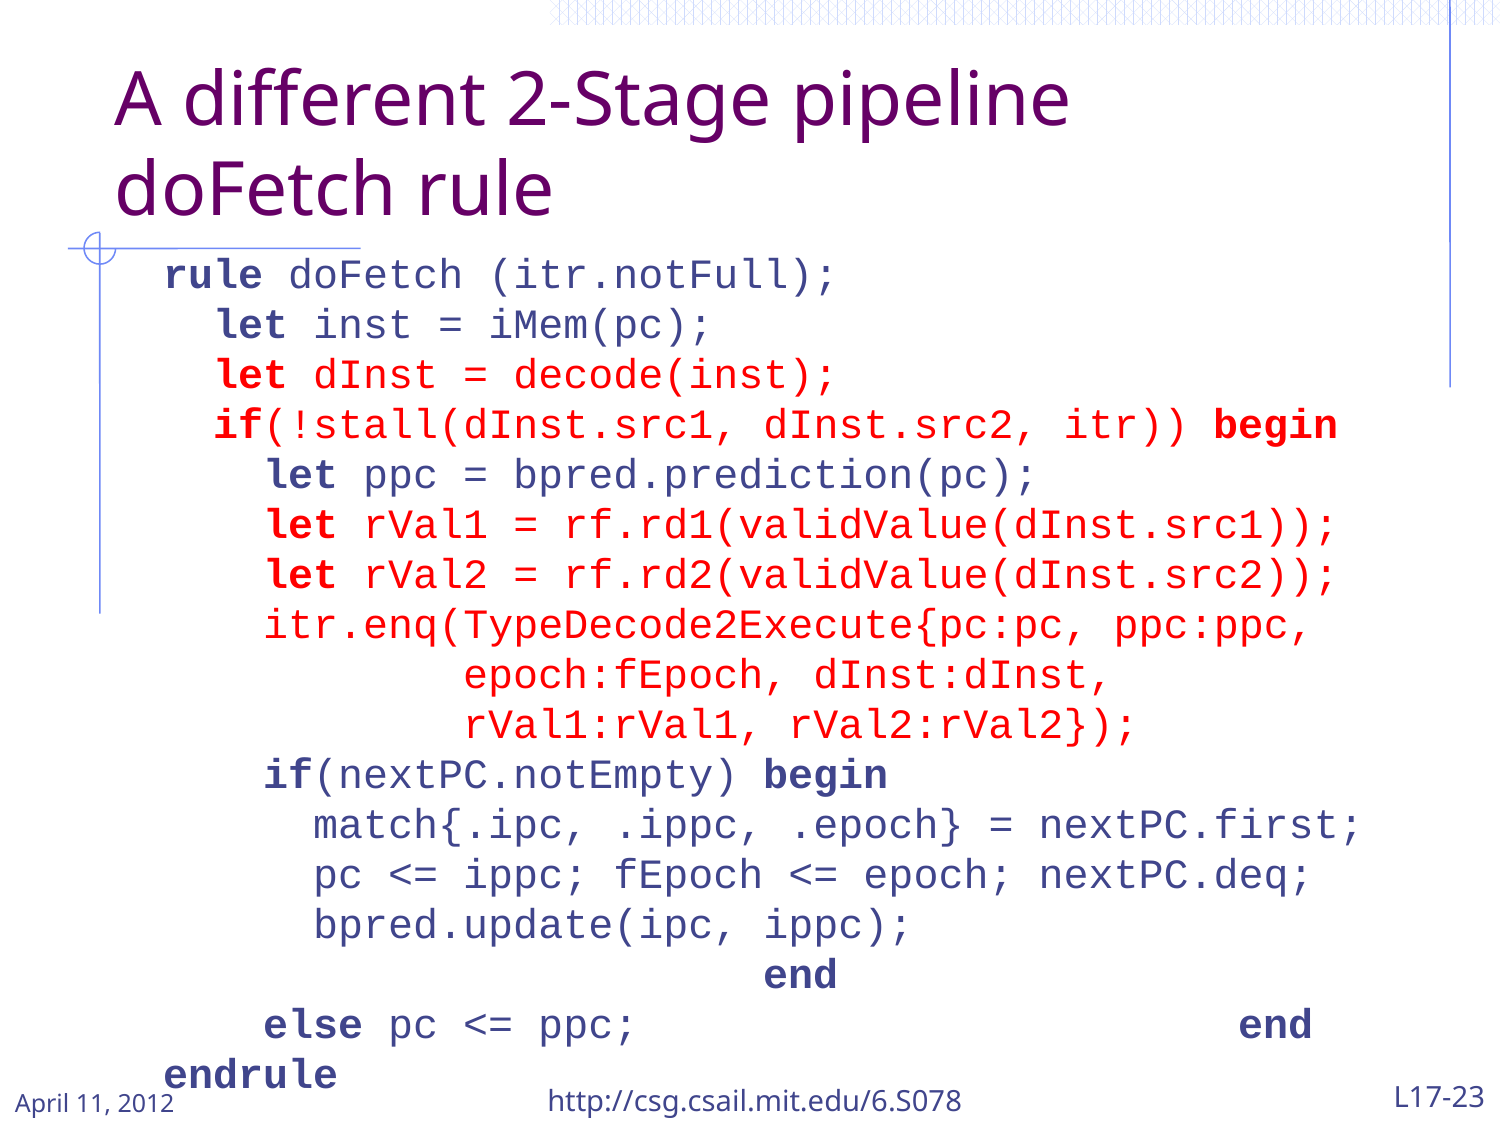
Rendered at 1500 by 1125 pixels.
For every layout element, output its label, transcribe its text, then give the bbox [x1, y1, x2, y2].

text_box L17-23 [1187, 1049, 1500, 1125]
text_box [85, 243, 1440, 991]
text_box April 11, 2012 [0, 1049, 313, 1125]
title A different 2-Stage pipeline doFetch rule [99, 49, 1376, 238]
text_box rule doFetch (itr.notFull); let inst = iMem(pc); let dInst = decode(inst); if(!stall(dInst.src1, dInst.src2, itr)) begin let ppc = bpred.prediction(pc); let rVal1 = rf.rd1(validValue(dInst.src1)); let rVal2 = rf.rd2(validValue(dInst.src2)); itr.enq(TypeDecode2Execute{pc:pc, ppc:ppc, epoch:fEpoch, dInst:dInst, rVal1:rVal1, rVal2:rVal2}); if(nextPC.notEmpty) begin match{.ipc, .ippc, .epoch} = nextPC.first; pc <= ippc; fEpoch <= epoch; nextPC.deq; bpred.update(ipc, ippc); end else pc <= ppc; end endrule [98, 239, 1500, 1099]
text_box http://csg.csail.mit.edu/6.S078 [508, 1049, 1001, 1125]
